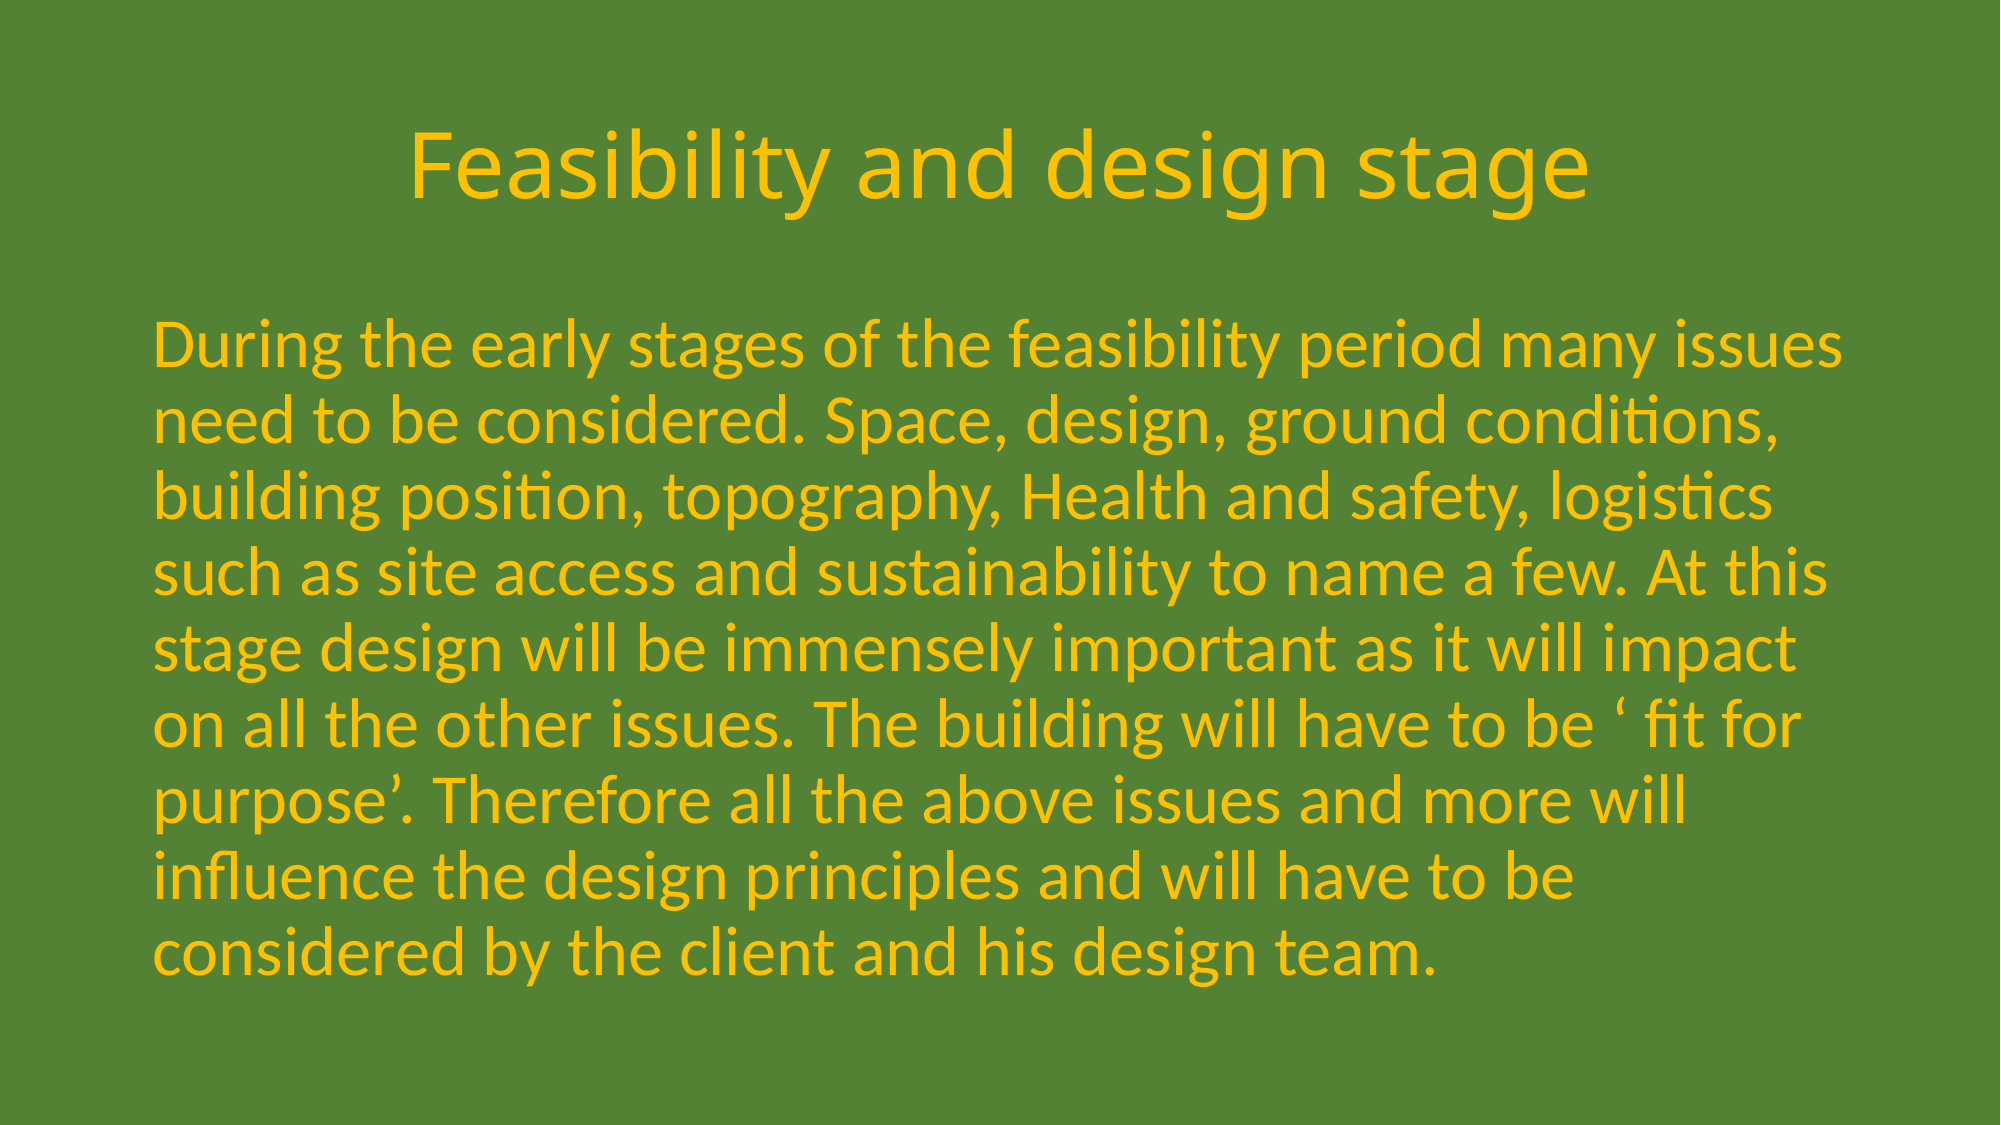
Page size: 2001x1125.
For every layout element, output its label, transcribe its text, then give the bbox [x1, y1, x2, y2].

title Feasibility and design stage [137, 59, 1863, 278]
list During the early stages of the feasibility period many issues need to be considered. Space, design, ground conditions, building position, topography, Health and safety, logistics such as site access and sustainability to name a few. At this stage design will be immensely important as it will impact on all the other issues. The building will have to be ‘ fit for purpose’. Therefore all the above issues and more will influence the design principles and will have to be considered by the client and his design team. [137, 299, 1863, 1014]
